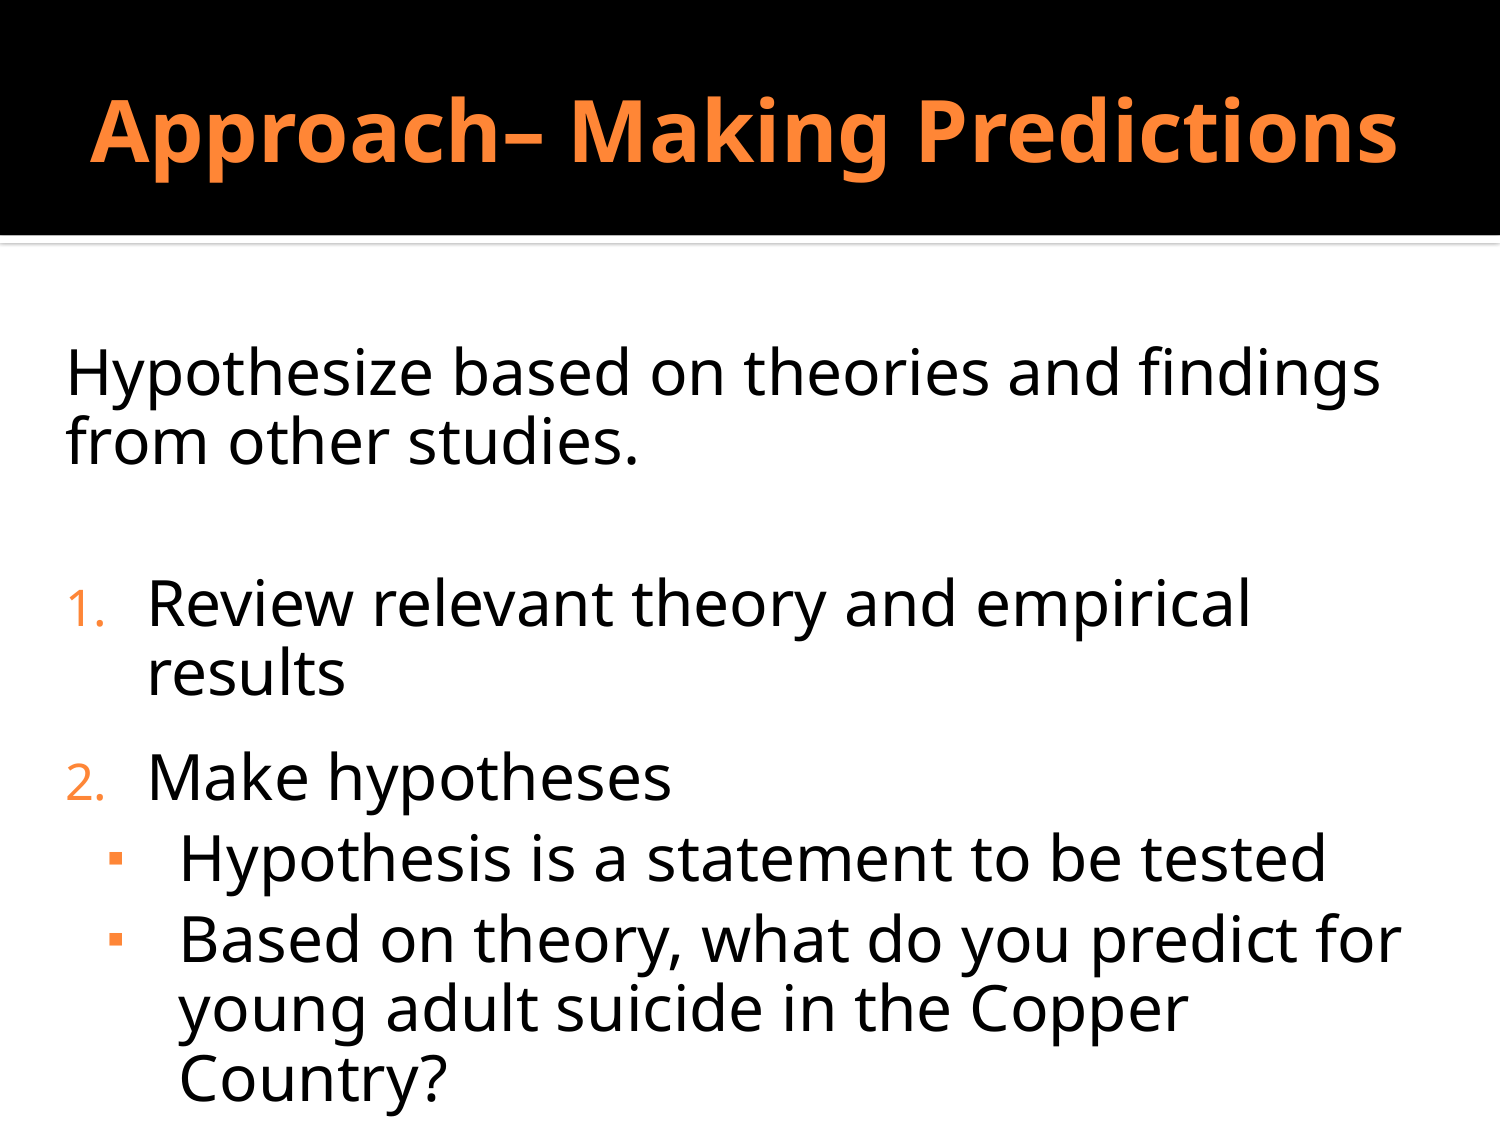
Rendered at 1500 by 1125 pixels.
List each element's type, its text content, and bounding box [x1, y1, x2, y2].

text_box Do Sociologists Ask? [37, 112, 1400, 263]
text_box Hypothesize based on theories and findings from other studies. Review relevant theory and empirical results Make hypotheses Hypothesis is a statement to be tested Based on theory, what do you predict for young adult suicide in the Copper Country? [37, 324, 1475, 1125]
title Approach– Making Predictions [75, 25, 1425, 231]
